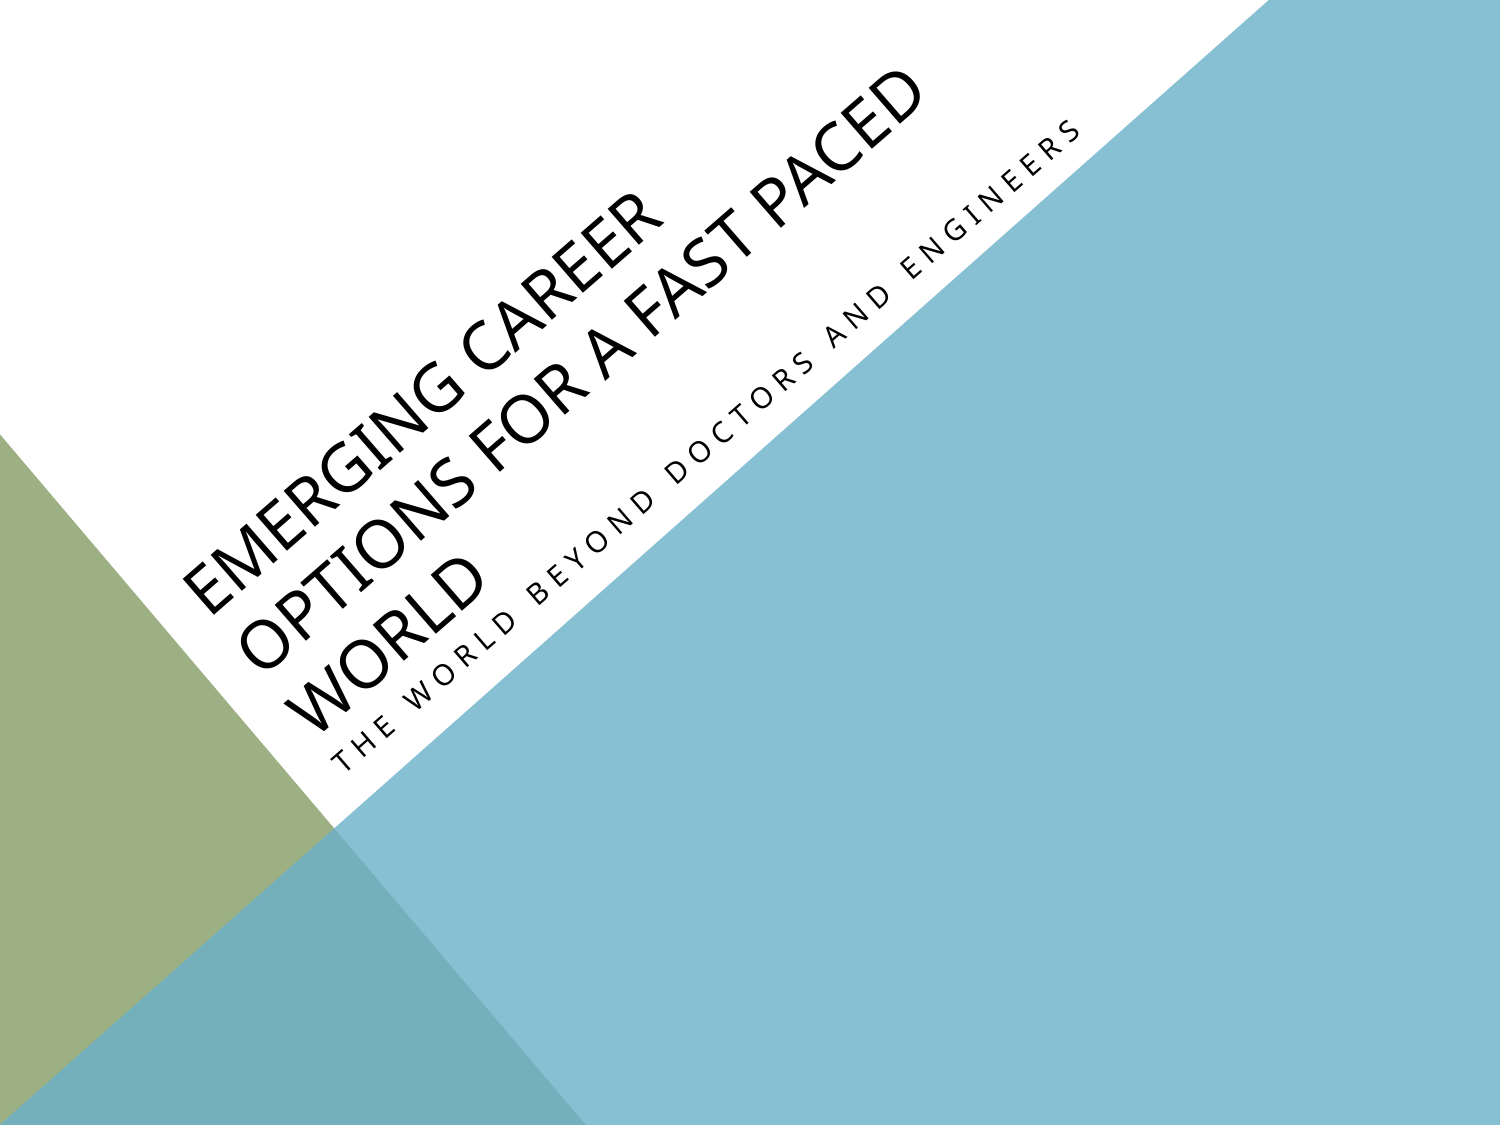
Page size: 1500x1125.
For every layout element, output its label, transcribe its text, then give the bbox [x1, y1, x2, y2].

title EMERGING CAREER OPTIONS FOR A FAST PACED WORLD [182, 4, 1012, 761]
subtitle THE WORLD BEYOND DOCTORS AND ENGINEERS [312, 61, 1154, 804]
